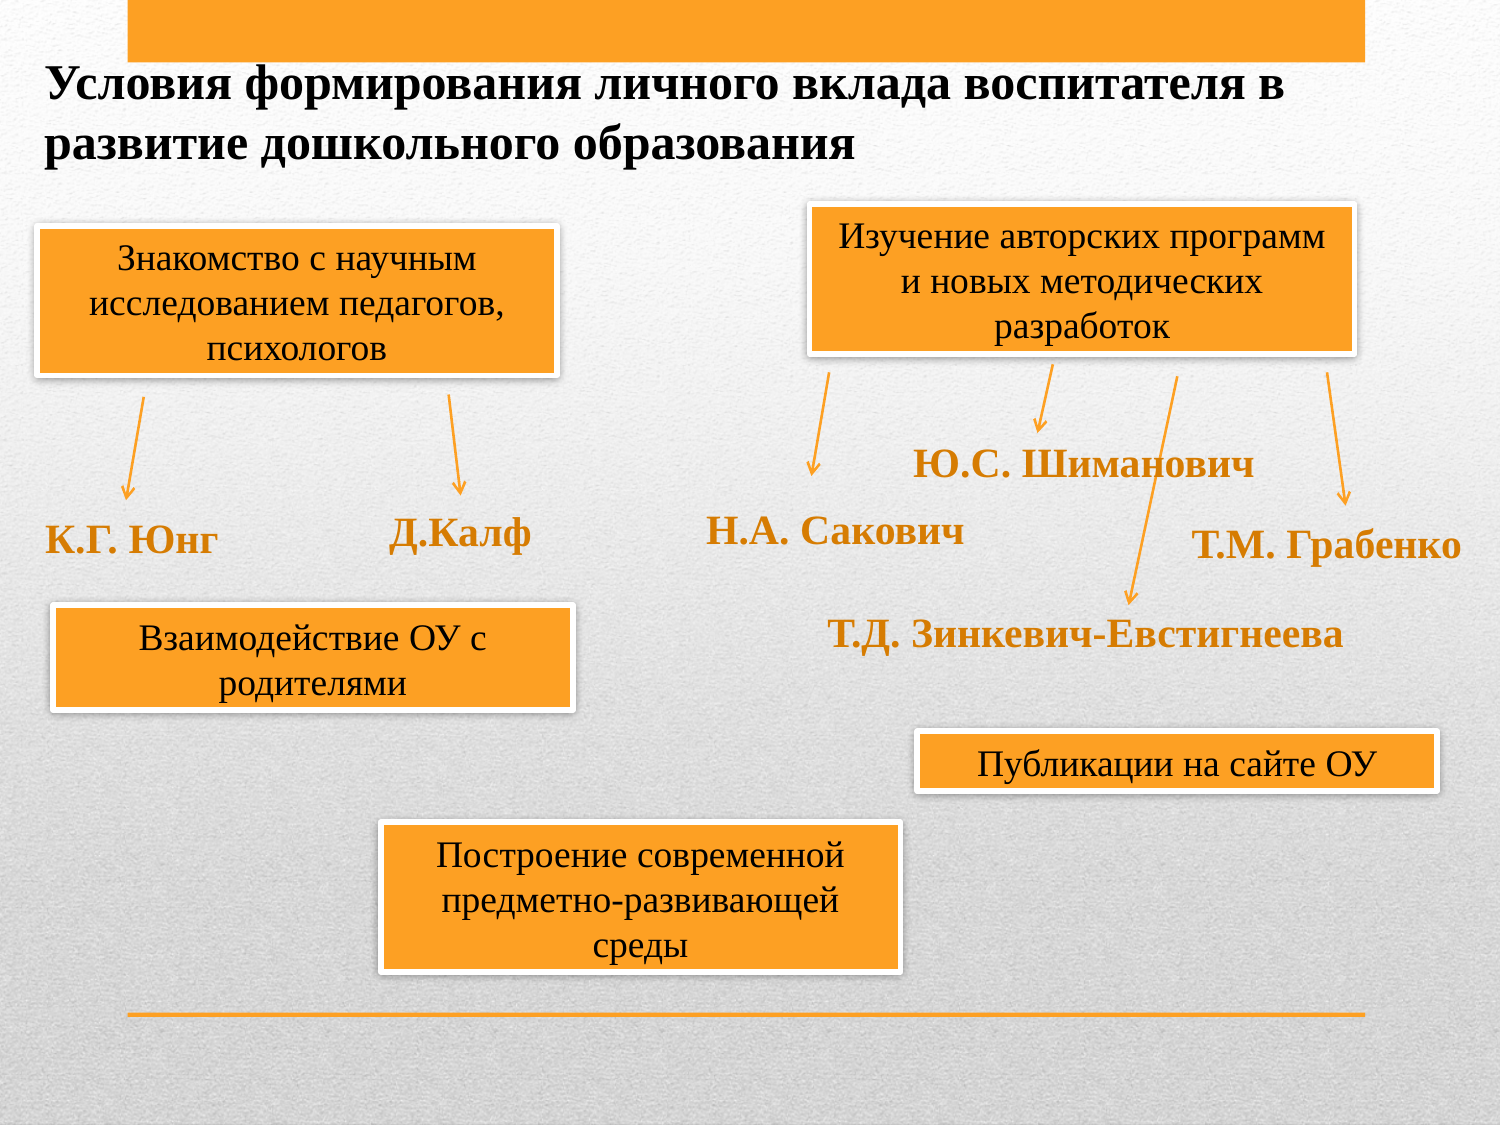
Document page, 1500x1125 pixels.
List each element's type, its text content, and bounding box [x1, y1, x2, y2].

text_box Взаимодействие ОУ с родителями [50, 602, 576, 713]
text_box Т.Д. Зинкевич-Евстигнеева [812, 598, 1360, 664]
text_box К.Г. Юнг [30, 504, 259, 570]
text_box Т.М. Грабенко [1184, 509, 1481, 575]
text_box Н.А. Сакович [691, 495, 980, 560]
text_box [810, 371, 830, 477]
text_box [1036, 363, 1054, 434]
text_box Условия формирования личного вклада воспитателя в развитие дошкольного образования [29, 42, 1419, 178]
text_box Построение современной предметно-развивающей среды [378, 819, 903, 975]
text_box Изучение авторских программ и новых методических разработок [807, 201, 1357, 357]
text_box Знакомство с научным исследованием педагогов, психологов [34, 223, 560, 378]
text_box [125, 396, 145, 501]
text_box Публикации на сайте ОУ [914, 728, 1440, 794]
text_box Д.Калф [374, 497, 547, 563]
text_box Ю.С. Шиманович [1184, 428, 1274, 494]
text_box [447, 393, 462, 497]
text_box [1127, 375, 1179, 606]
text_box Ю.С. Шиманович [898, 428, 1123, 494]
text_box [1326, 371, 1347, 507]
